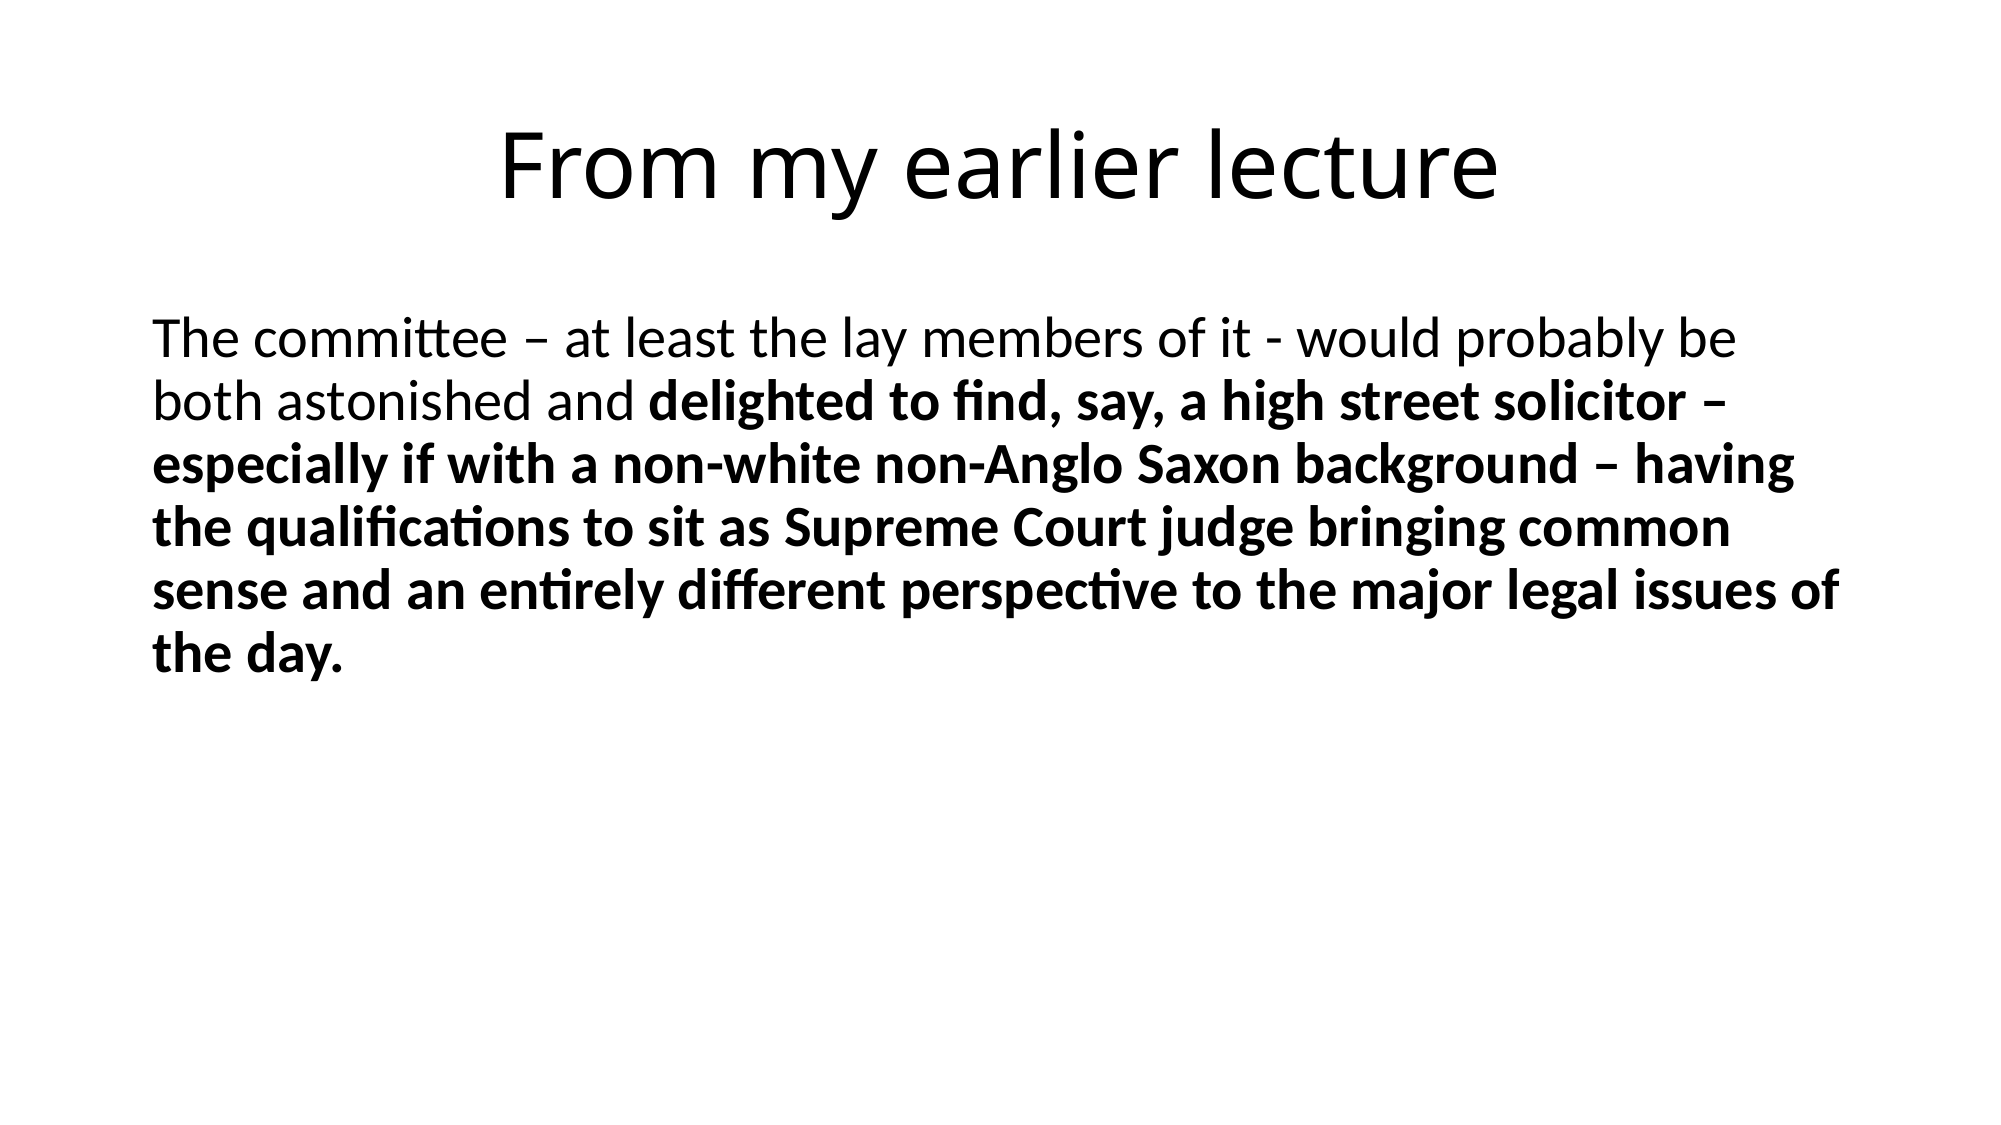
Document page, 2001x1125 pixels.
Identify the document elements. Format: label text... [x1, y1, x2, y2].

title From my earlier lecture [137, 59, 1863, 278]
list The committee – at least the lay members of it - would probably be both astonished and delighted to find, say, a high street solicitor – especially if with a non-white non-Anglo Saxon background – having the qualifications to sit as Supreme Court judge bringing common sense and an entirely different perspective to the major legal issues of the day. [137, 299, 1863, 1014]
